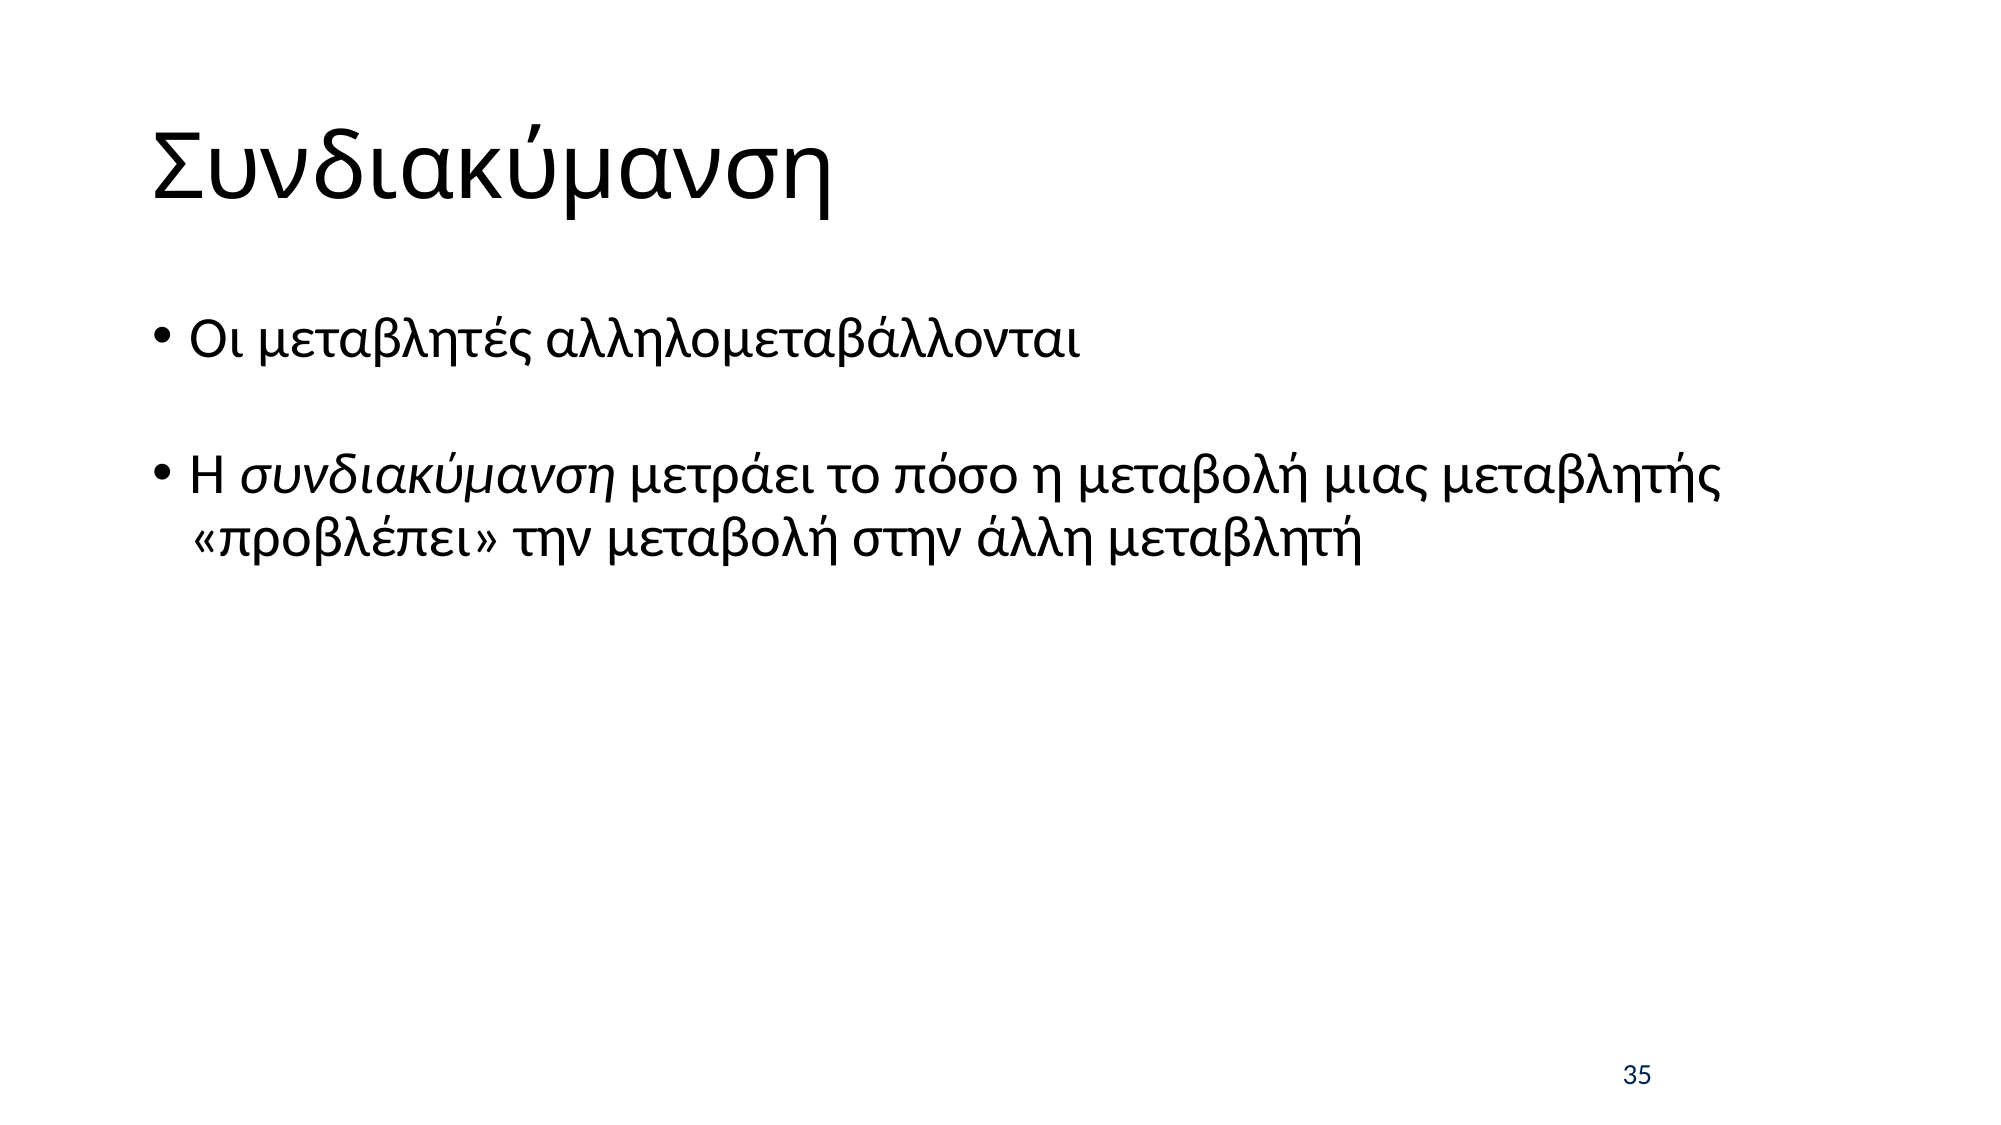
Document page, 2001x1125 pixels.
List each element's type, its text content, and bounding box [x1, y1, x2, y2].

list Οι μεταβλητές αλληλομεταβάλλονται Η συνδιακύμανση μετράει το πόσο η μεταβολή μιας μεταβλητής «προβλέπει» την μεταβολή στην άλλη μεταβλητή [137, 299, 1863, 1014]
slide_number 35 [1412, 1042, 1863, 1103]
title Συνδιακύμανση [137, 59, 1863, 278]
